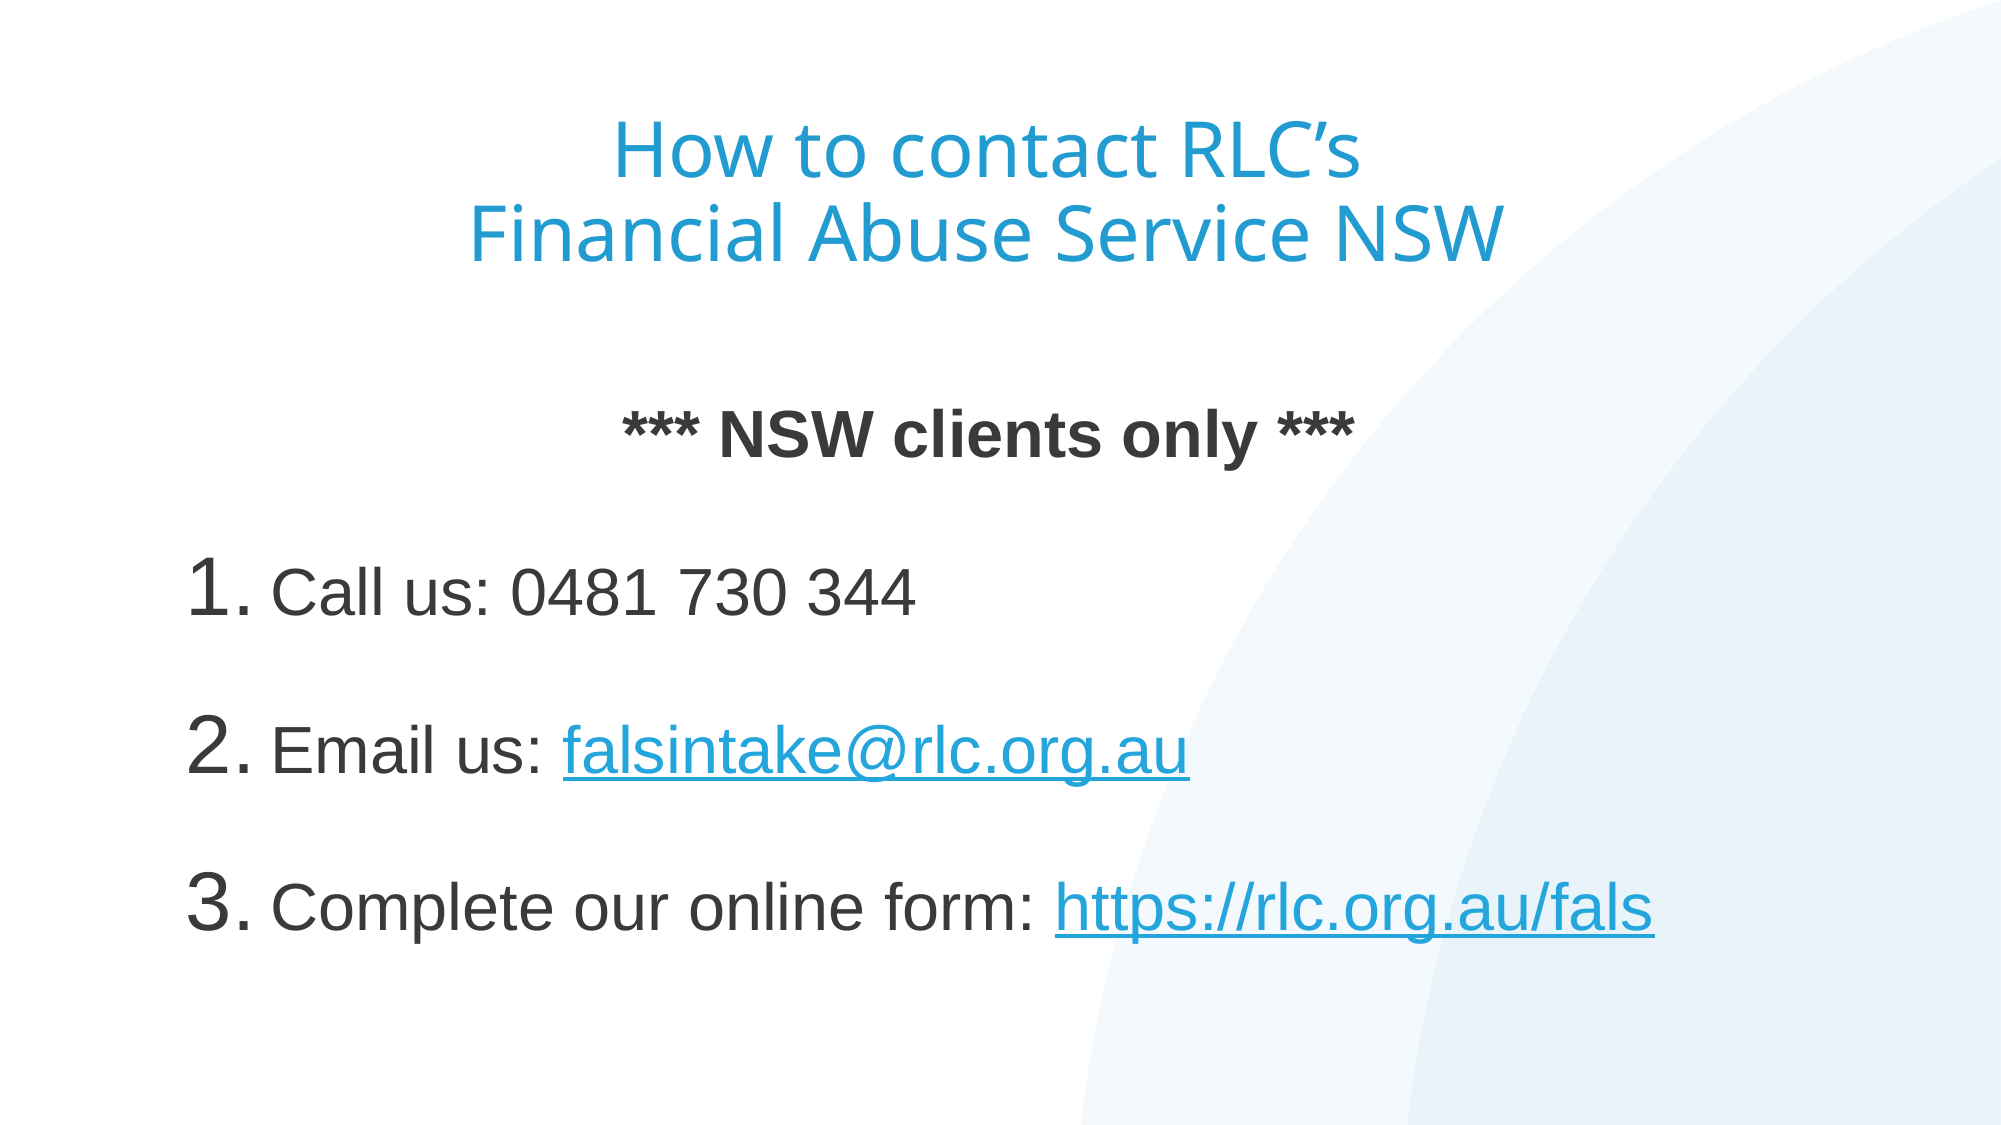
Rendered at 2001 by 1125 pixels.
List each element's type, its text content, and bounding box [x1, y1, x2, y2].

list *** NSW clients only *** Call us: 0481 730 344 Email us: falsintake@rlc.org.au Complete our online form: https://rlc.org.au/fals [170, 286, 1808, 1009]
title How to contact RLC’s Financial Abuse Service NSW [51, 103, 1924, 287]
